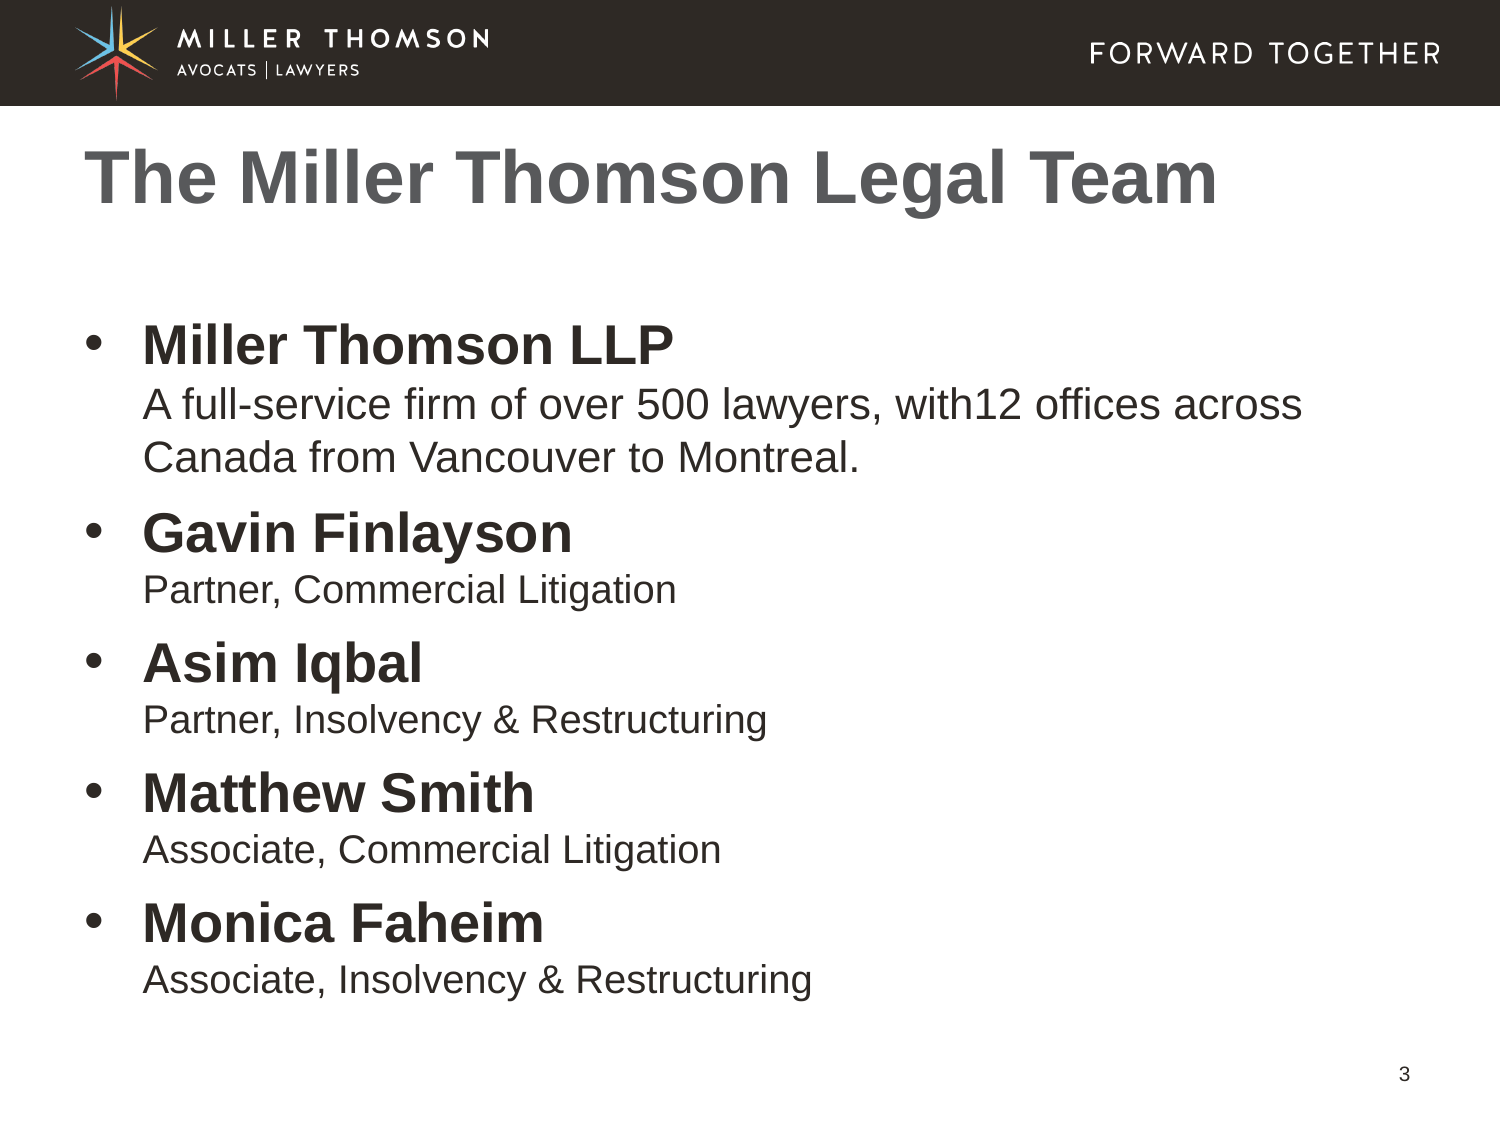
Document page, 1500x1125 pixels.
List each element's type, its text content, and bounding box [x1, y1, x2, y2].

list Miller Thomson LLP A full-service firm of over 500 lawyers, with12 offices across Canada from Vancouver to Montreal. Gavin Finlayson Partner, Commercial Litigation Asim Iqbal Partner, Insolvency & Restructuring Matthew Smith Associate, Commercial Litigation Monica Faheim Associate, Insolvency & Restructuring [70, 301, 1425, 1014]
title The Miller Thomson Legal Team [70, 131, 1425, 247]
picture [75, 6, 488, 101]
picture [1091, 42, 1439, 64]
